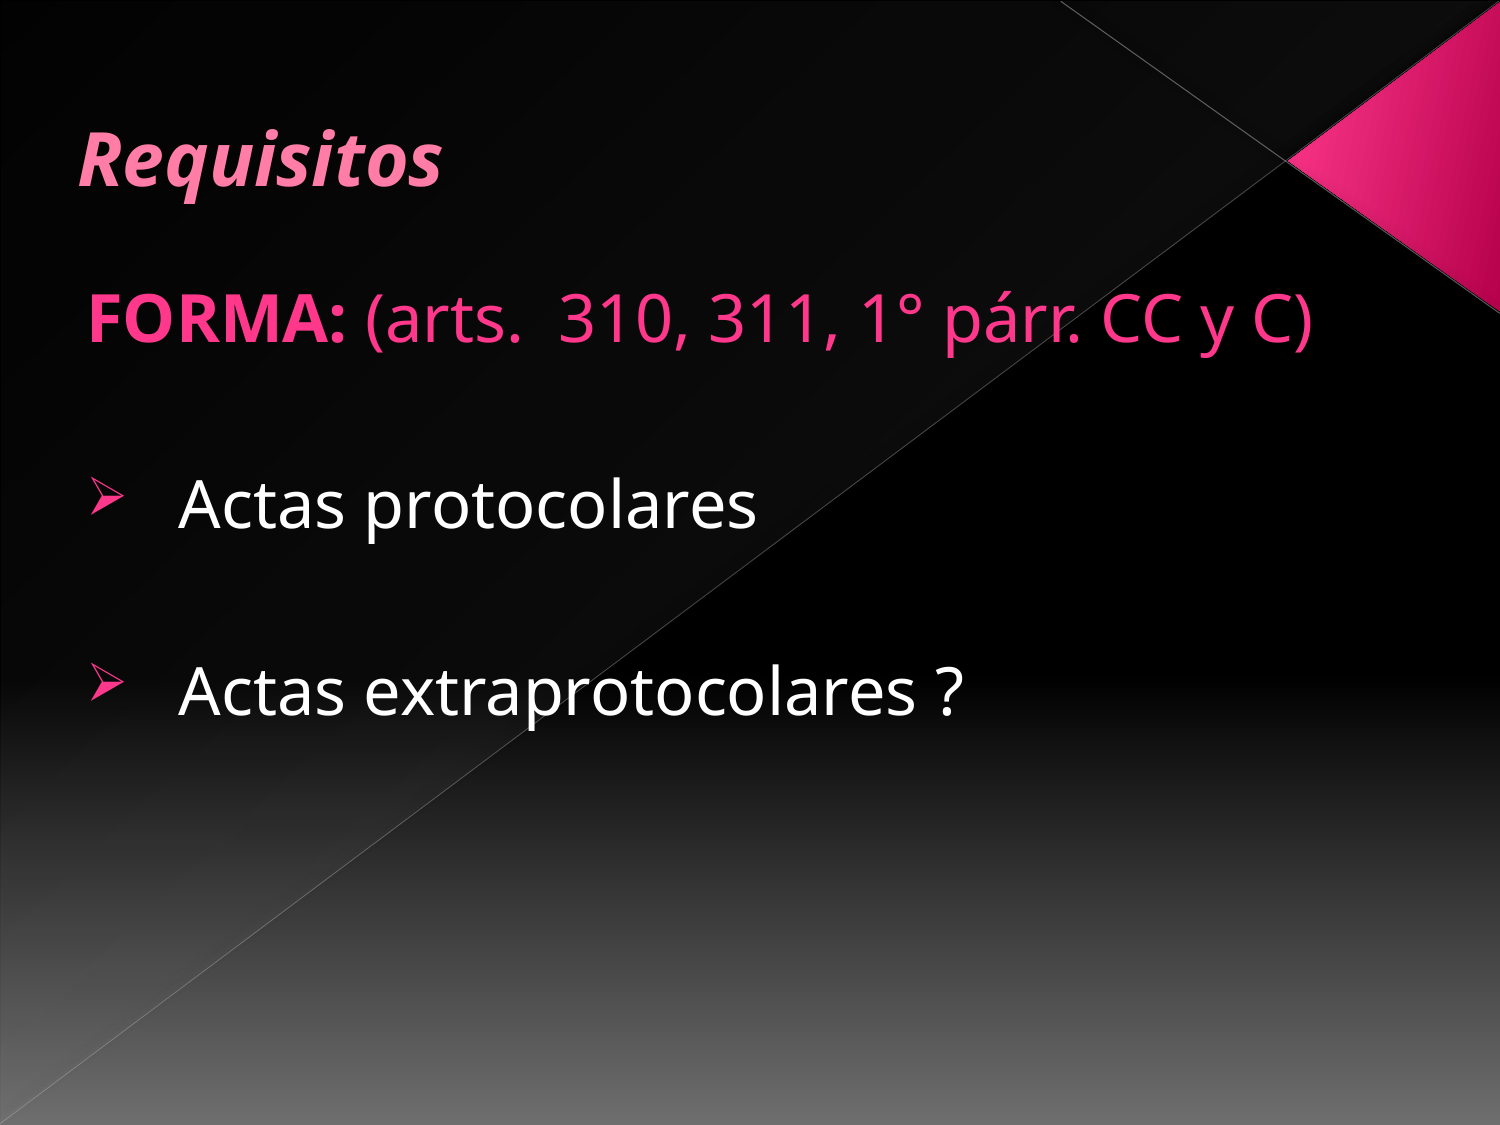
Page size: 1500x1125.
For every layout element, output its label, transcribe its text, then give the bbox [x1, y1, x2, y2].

list FORMA: (arts. 310, 311, 1° párr. CC y C) Actas protocolares Actas extraprotocolares ? [62, 267, 1424, 894]
title Requisitos [62, 44, 1250, 267]
